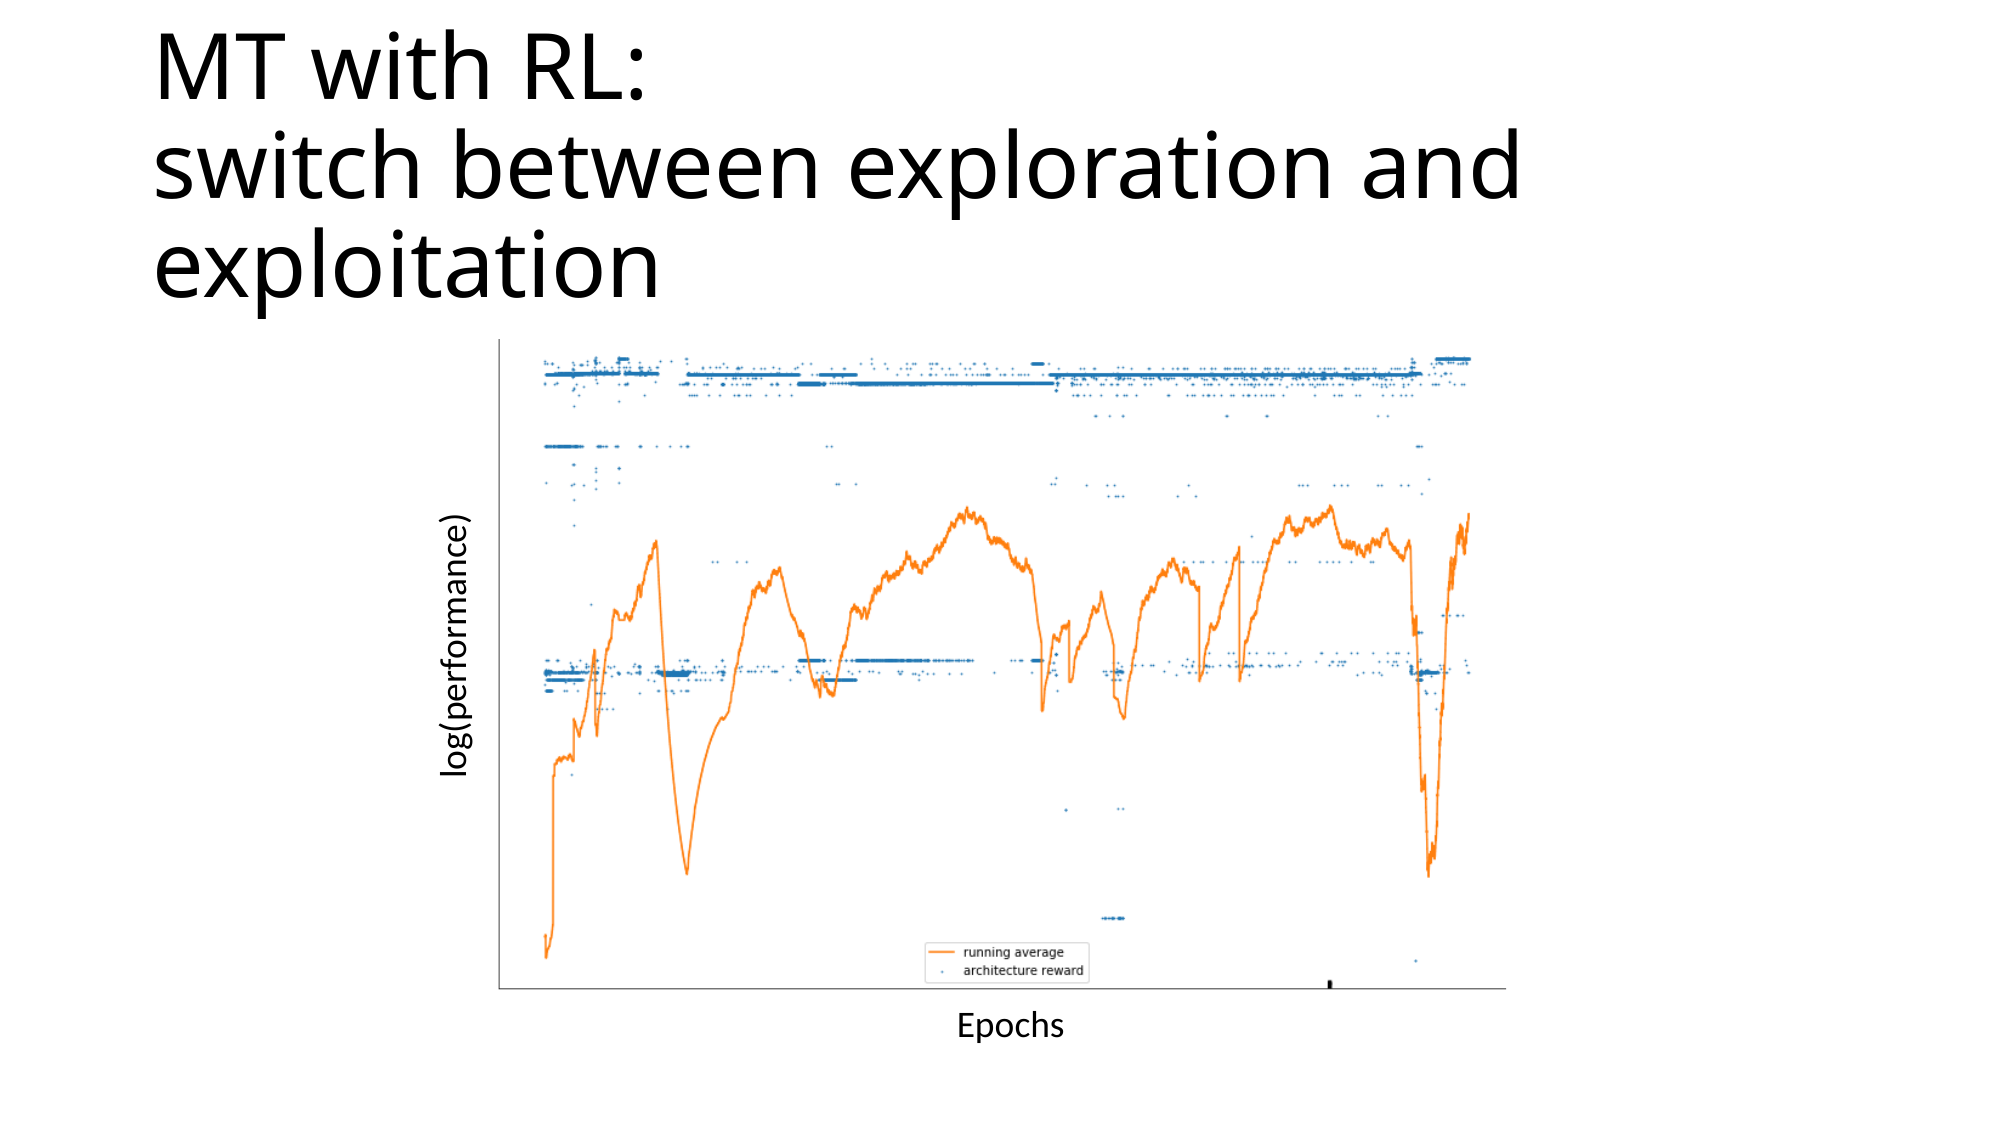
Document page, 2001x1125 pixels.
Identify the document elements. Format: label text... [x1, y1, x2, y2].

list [493, 338, 1507, 993]
text_box Epochs [942, 993, 1139, 1052]
text_box log(performance) [421, 475, 481, 794]
title MT with RL: switch between exploration and exploitation [137, 59, 1863, 278]
